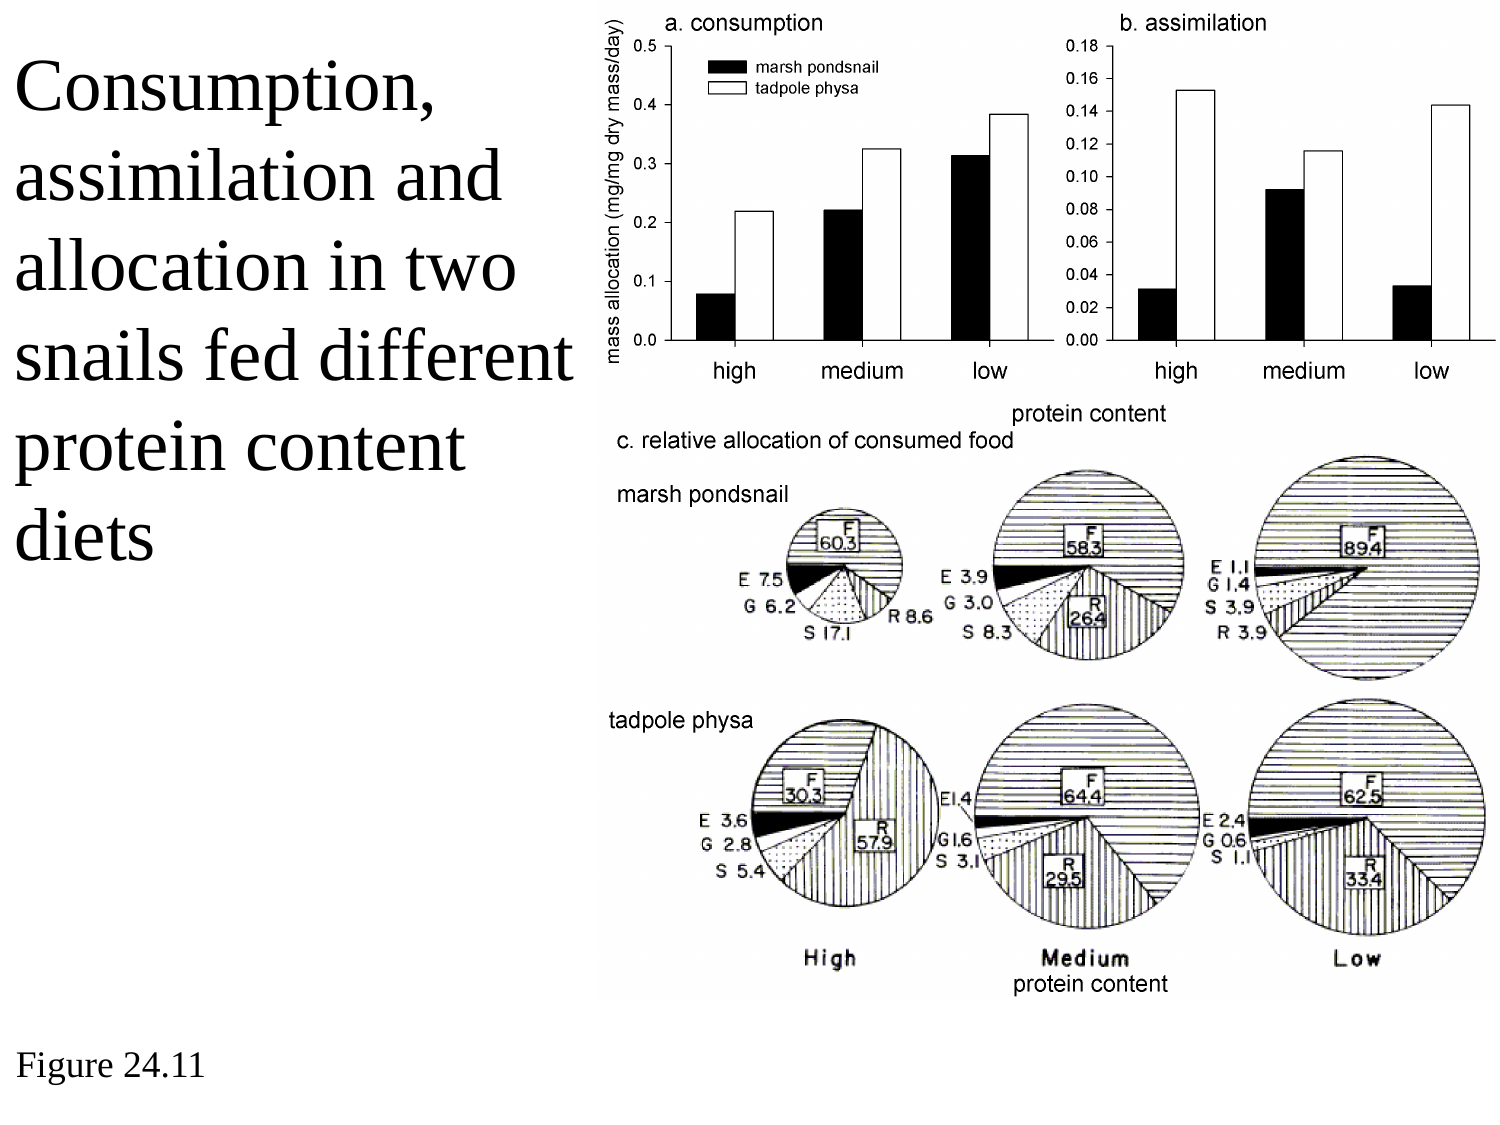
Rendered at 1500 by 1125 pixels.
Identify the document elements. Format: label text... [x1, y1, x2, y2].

picture [594, 0, 1500, 1002]
text_box Figure 24.11 [1, 1032, 231, 1092]
text_box Consumption, assimilation and allocation in two snails fed different protein content diets [0, 28, 589, 583]
